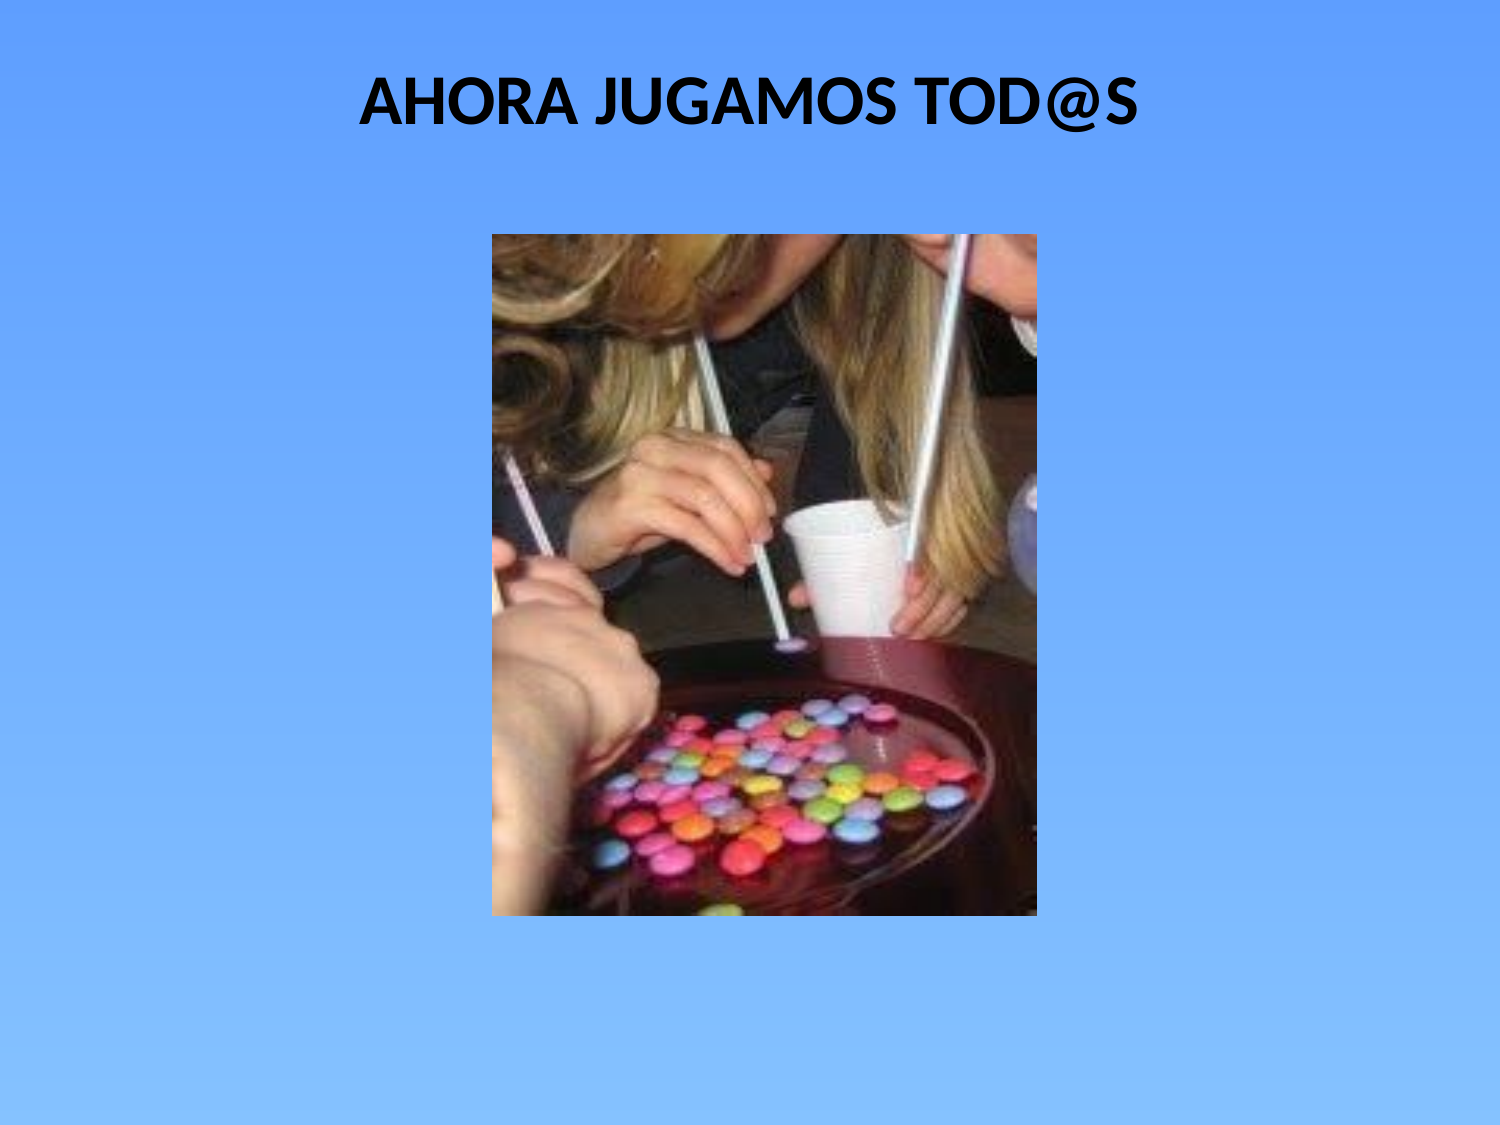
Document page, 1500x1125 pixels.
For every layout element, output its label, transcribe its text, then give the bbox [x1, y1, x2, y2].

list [491, 234, 1037, 916]
title AHORA JUGAMOS TOD@S [75, 45, 1425, 233]
